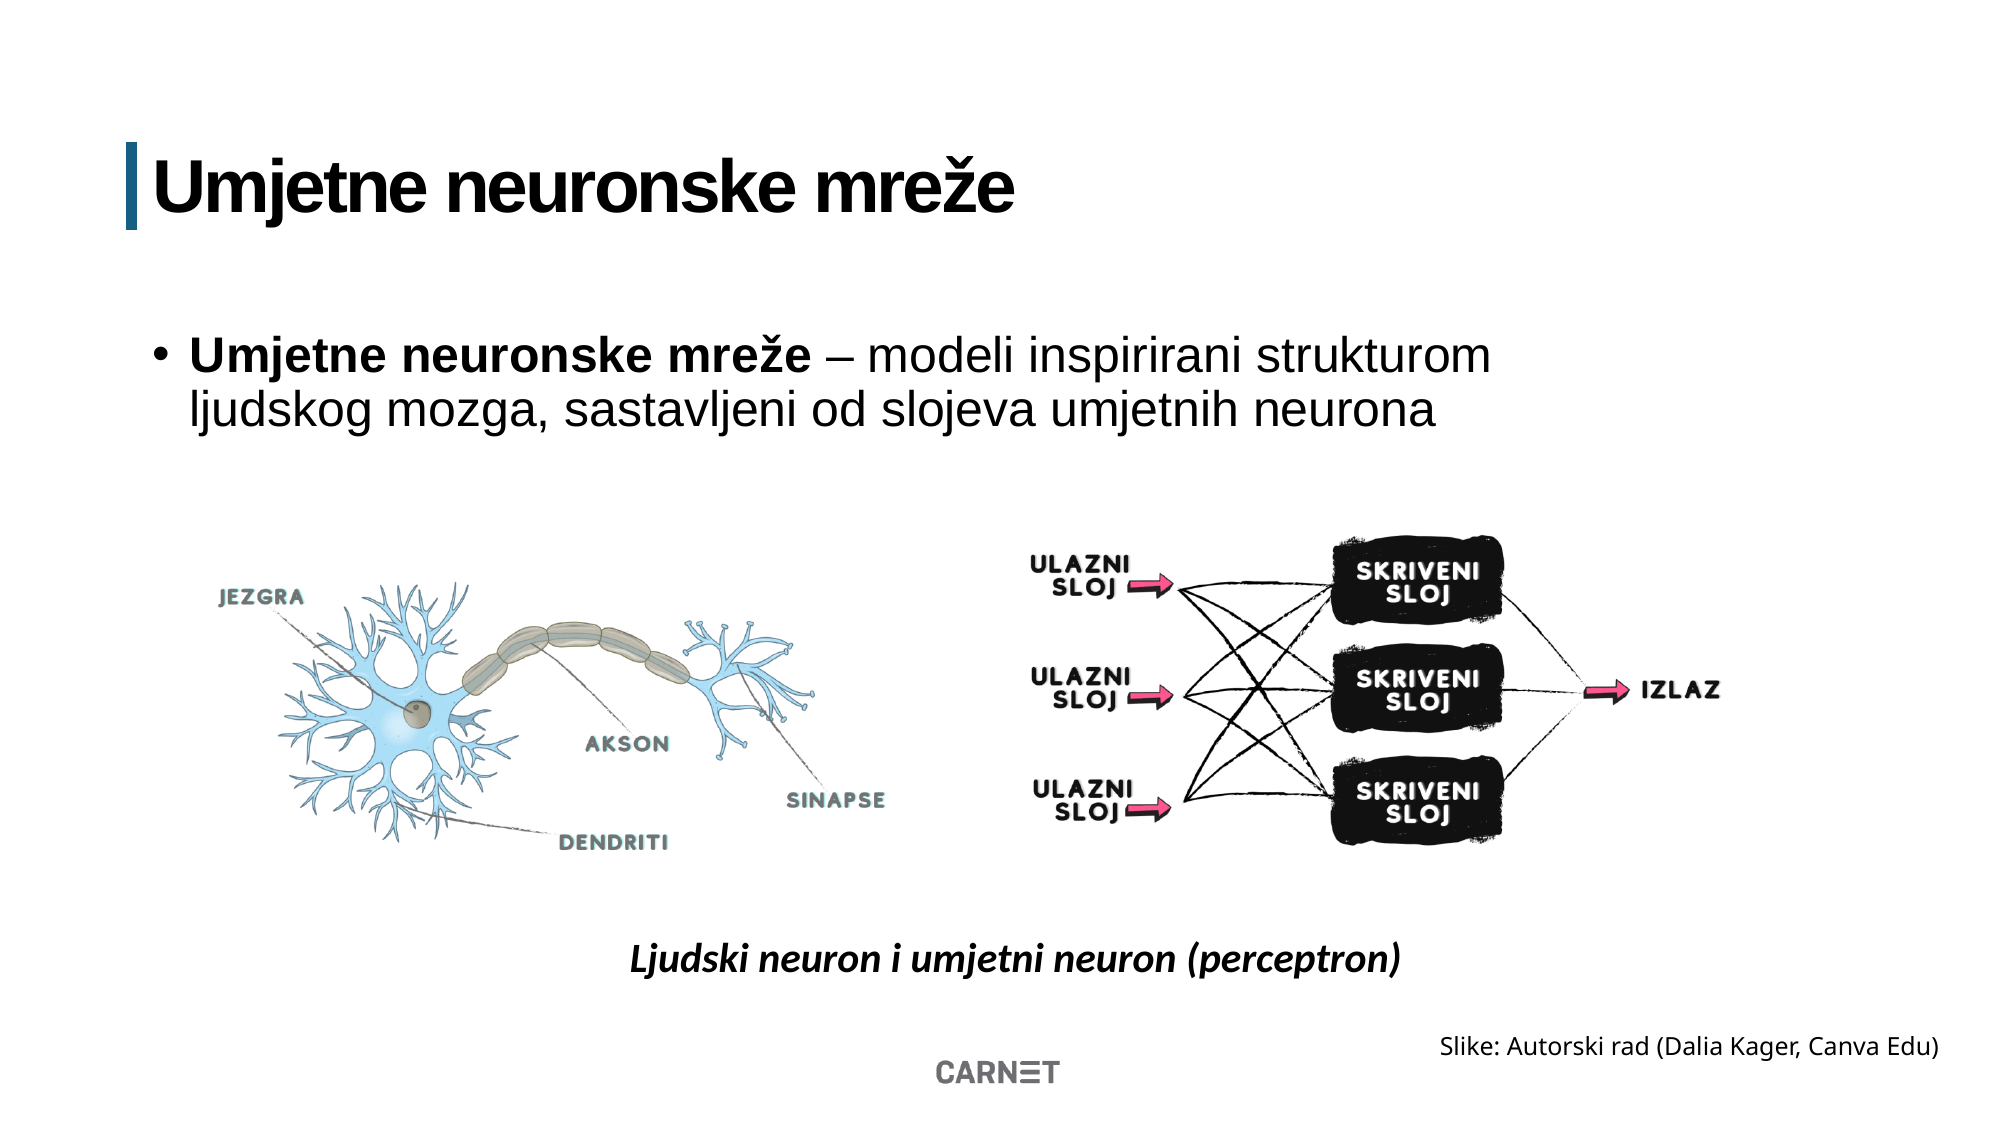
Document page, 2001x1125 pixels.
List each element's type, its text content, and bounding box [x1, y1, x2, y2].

picture [1011, 418, 1763, 960]
picture [155, 506, 966, 913]
picture [936, 1060, 1064, 1085]
text_box Ljudski neuron i umjetni neuron (perceptron) [614, 895, 1691, 1024]
text_box Slike: Autorski rad (Dalia Kager, Canva Edu) [1425, 1023, 2000, 1068]
title Umjetne neuronske mreže [137, 79, 1863, 297]
text_box Umjetne neuronske mreže – modeli inspirirani strukturom ljudskog mozga, sastavljeni od slojeva umjetnih neurona [137, 321, 1533, 495]
